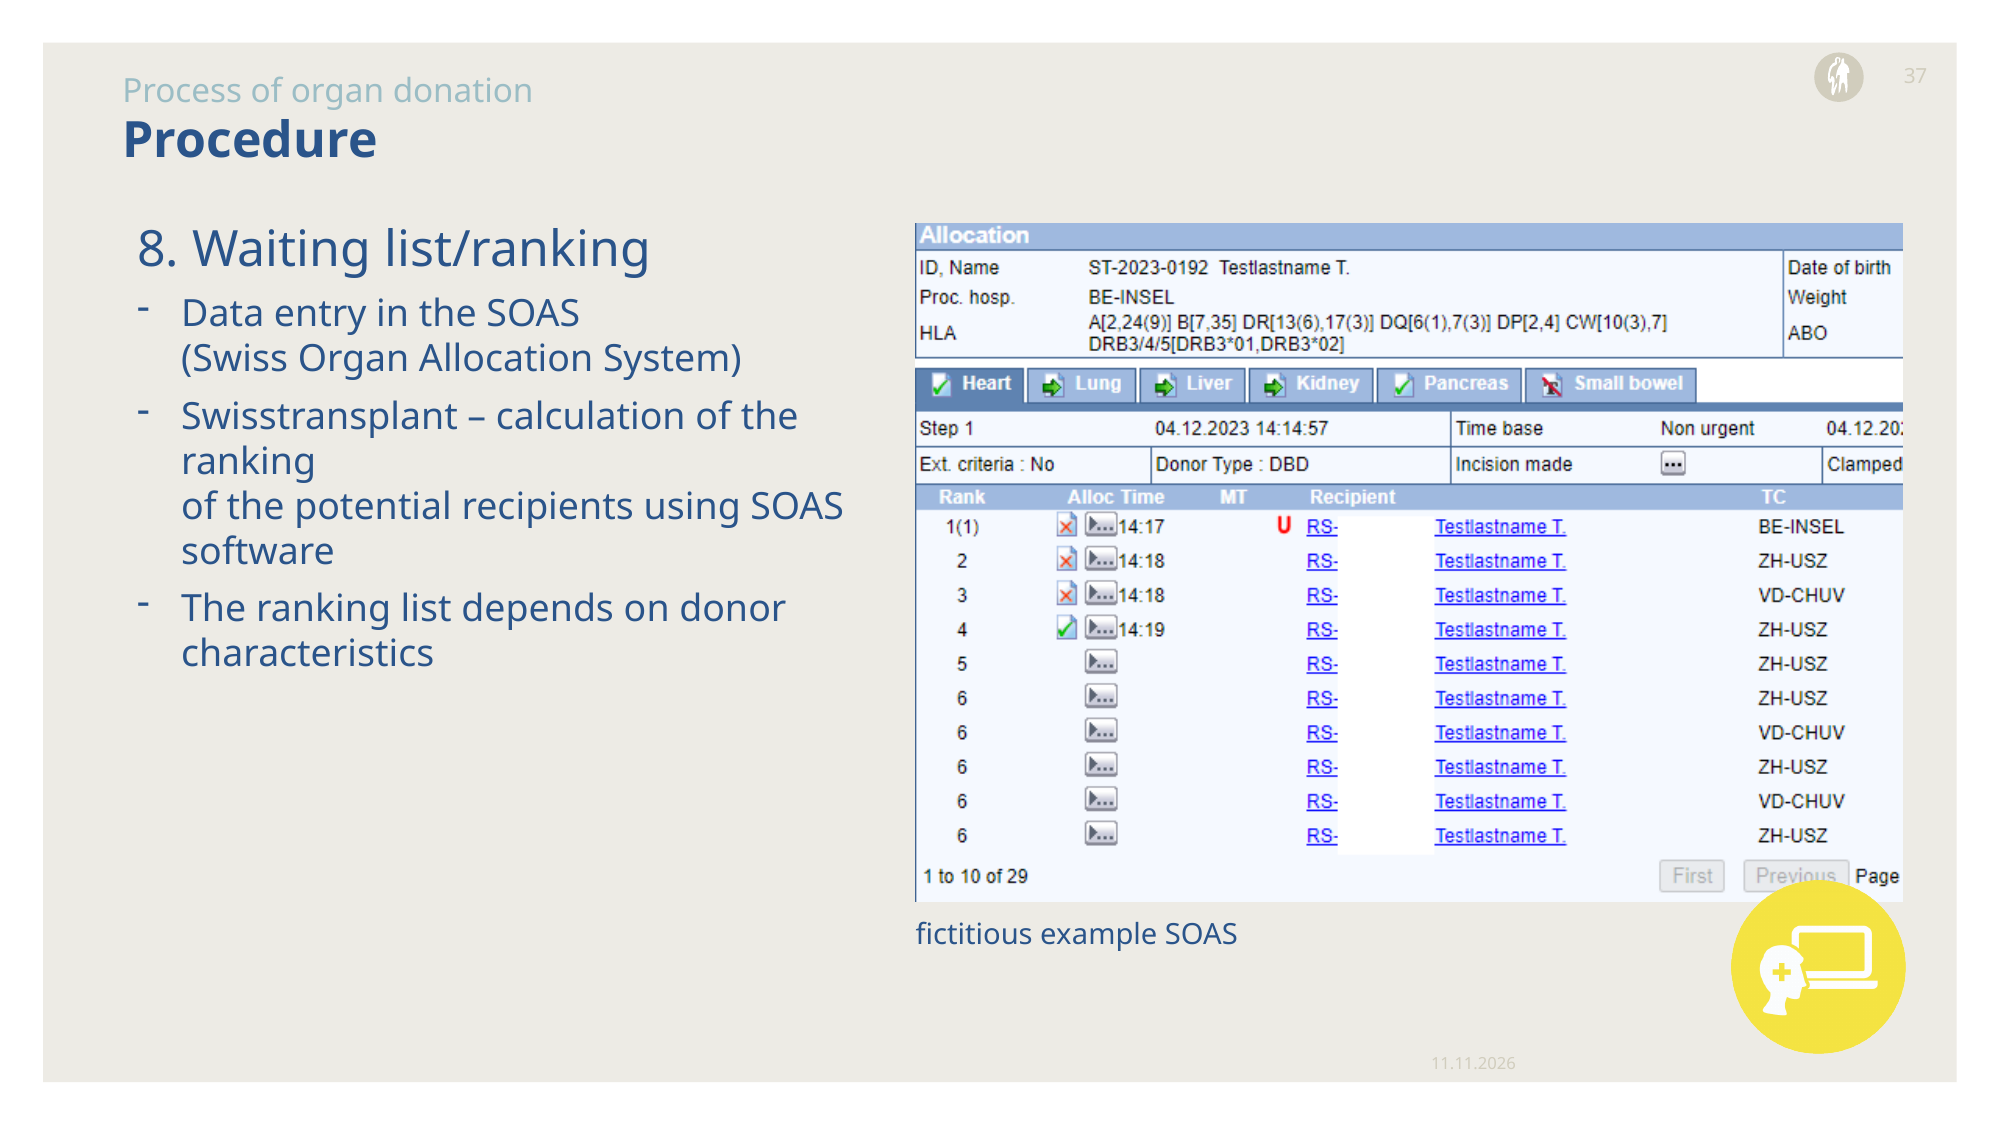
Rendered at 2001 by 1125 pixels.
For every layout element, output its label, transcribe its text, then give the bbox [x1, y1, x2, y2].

slide_number 37 [1877, 62, 1928, 85]
picture [915, 223, 1914, 1054]
text_box 8. Waiting list/ranking Data entry in the SOAS (Swiss Organ Allocation System) Swisstransplant – calculation of the ranking of the potential recipients using SOAS software The ranking list depends on donor characteristics [122, 209, 951, 1012]
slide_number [1431, 1052, 1540, 1083]
title Procedure [122, 107, 1878, 173]
text_box fictitious example SOAS [915, 915, 1284, 951]
list Process of organ donation [122, 69, 1656, 108]
